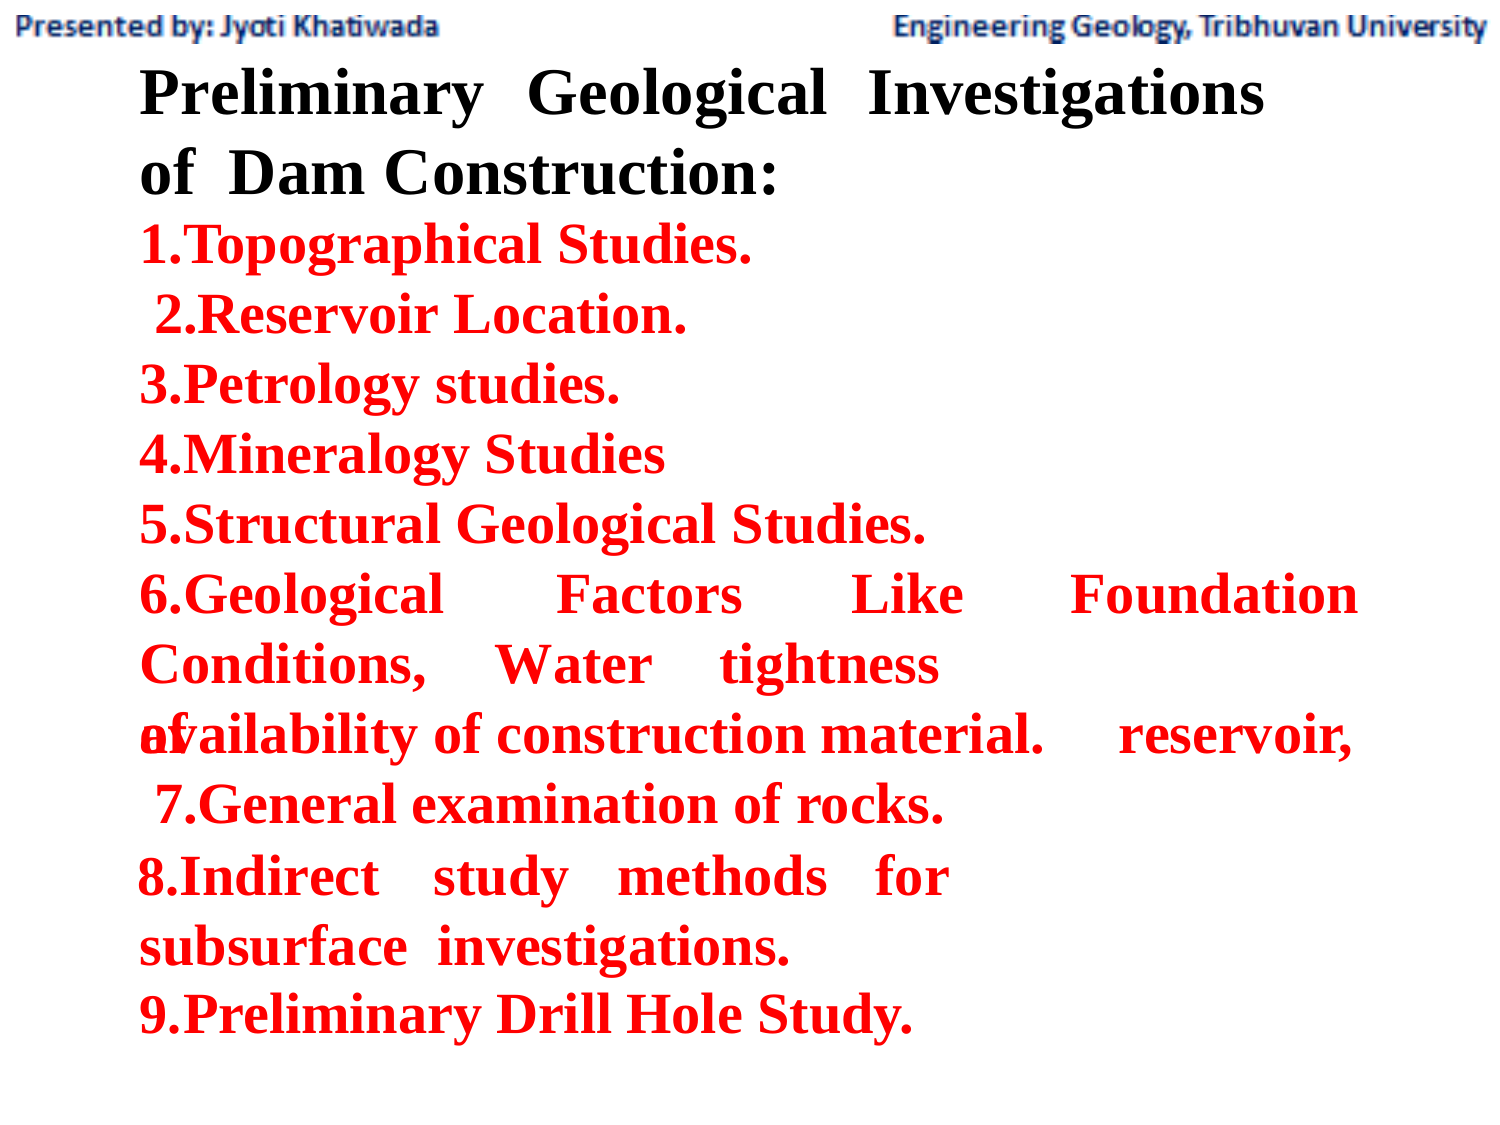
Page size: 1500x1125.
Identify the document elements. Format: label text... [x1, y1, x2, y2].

text_box 1.Topographical Studies. 2.Reservoir Location. 3.Petrology studies. 4.Mineralogy Studies 5.Structural Geological Studies. [137, 202, 932, 552]
text_box availability of construction material. 7.General examination of rocks. Indirect study methods for subsurface investigations. Preliminary Drill Hole Study. [137, 692, 1314, 1045]
title Preliminary Geological Investigations of Dam Construction: [137, 43, 1360, 236]
text_box Foundation reservoir, [1068, 552, 1362, 765]
text_box 6.Geological Factors Like Conditions, Water tightness of [137, 552, 1055, 692]
picture [15, 15, 1491, 44]
